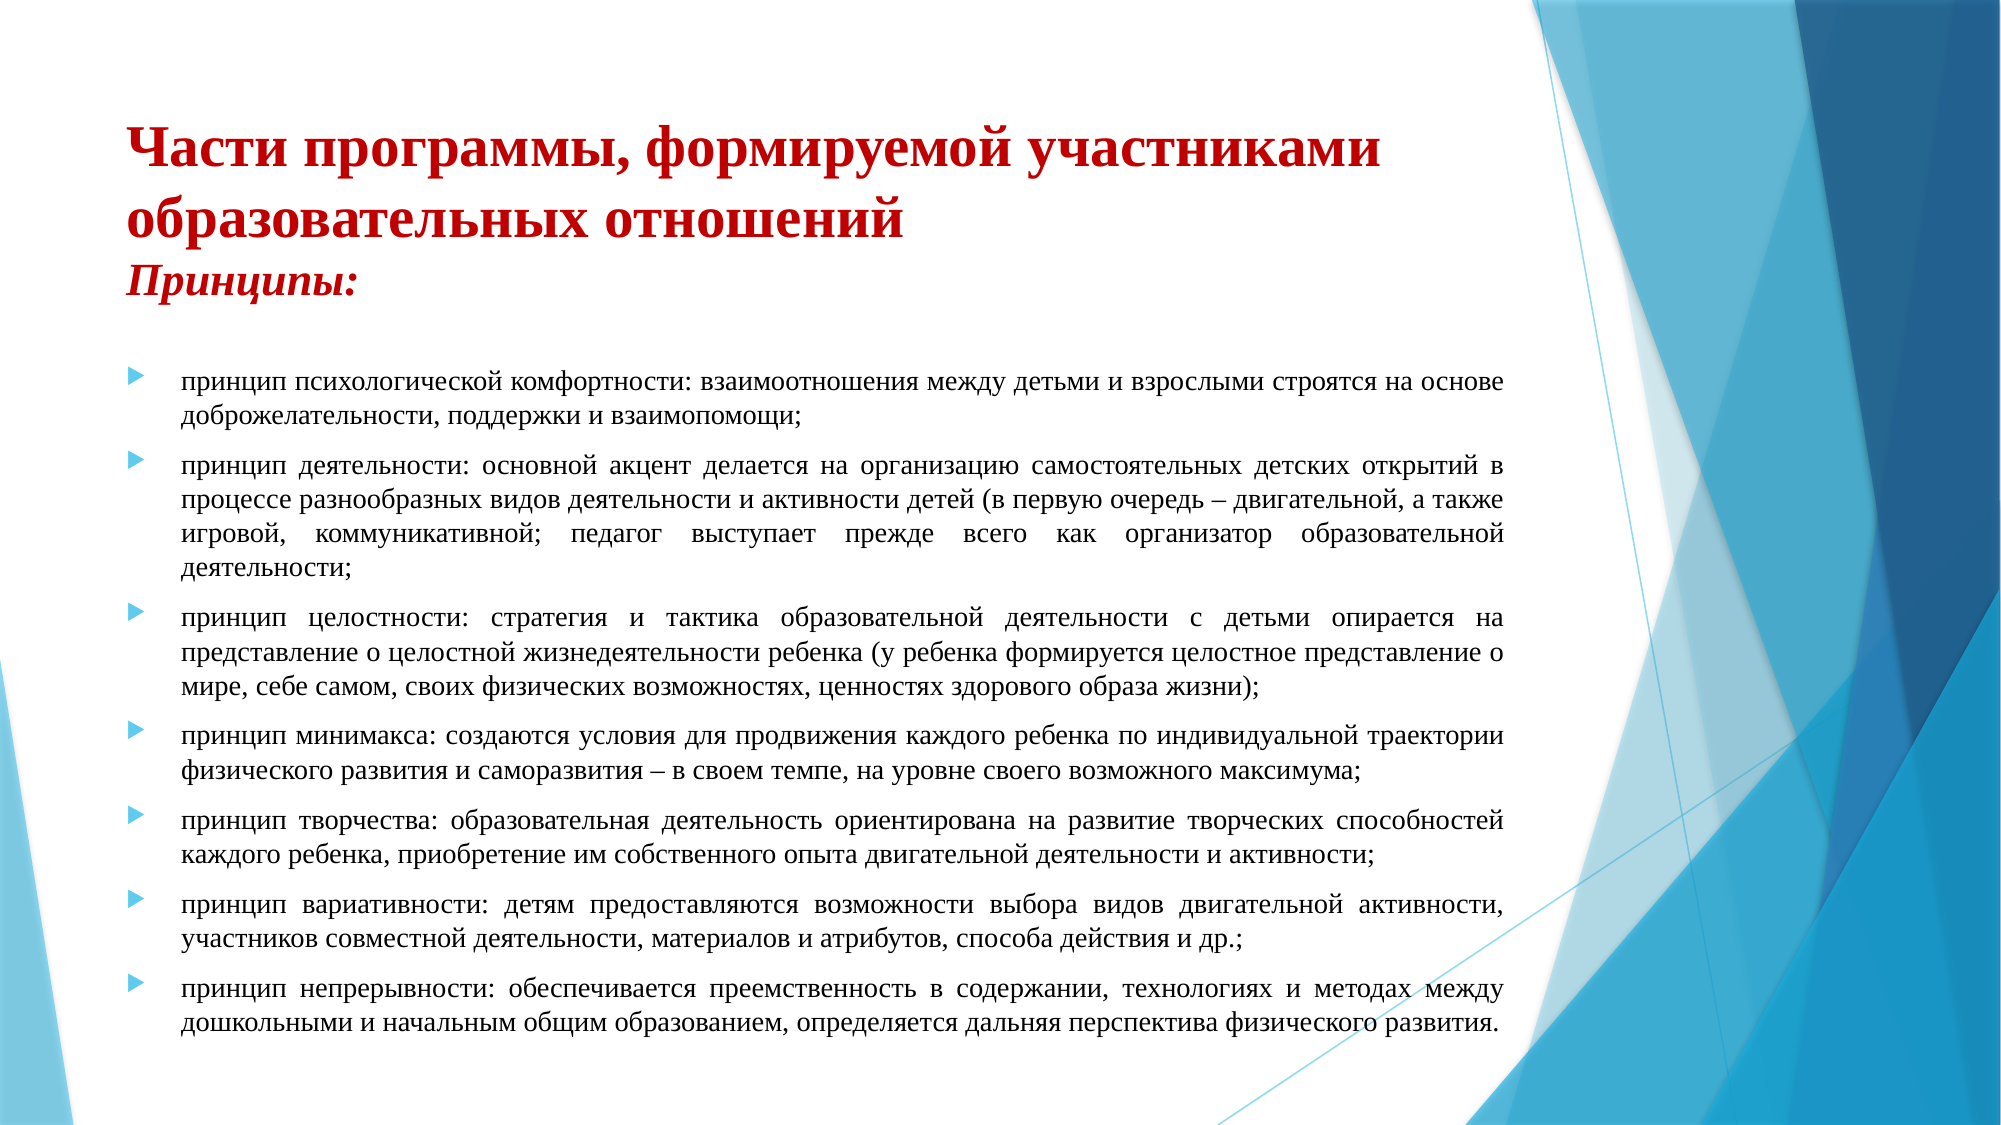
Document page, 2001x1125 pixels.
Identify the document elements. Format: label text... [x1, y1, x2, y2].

title Части программы, формируемой участниками образовательных отношений Принципы: [111, 99, 1522, 317]
list принцип психологической комфортности: взаимоотношения между детьми и взрослыми строятся на основе доброжелательности, поддержки и взаимопомощи; принцип деятельности: основной акцент делается на организацию самостоятельных детских открытий в процессе разнообразных видов деятельности и активности детей (в первую очередь – двигательной, а также игровой, коммуникативной; педагог выступает прежде всего как организатор образовательной деятельности; принцип целостности: стратегия и тактика образовательной деятельности с детьми опирается на представление о целостной жизнедеятельности ребенка (у ребенка формируется целостное представление о мире, себе самом, своих физических возможностях, ценностях здорового образа жизни); принцип минимакса: создаются условия для продвижения каждого ребенка по индивидуальной траектории физического развития и саморазвития – в своем темпе, на уровне своего возможного максимума; принцип творчества: образовательная деятельность ориентирована на развитие творческих способностей каждого ребенка, приобретение им собственного опыта двигательной деятельности и активности; принцип вариативности: детям предоставляются возможности выбора видов двигательной активности, участников совместной деятельности, материалов и атрибутов, способа действия и др.; принцип непрерывности: обеспечивается преемственность в содержании, технологиях и методах между дошкольными и начальным общим образованием, определяется дальняя перспектива физического развития. [111, 354, 1522, 1087]
